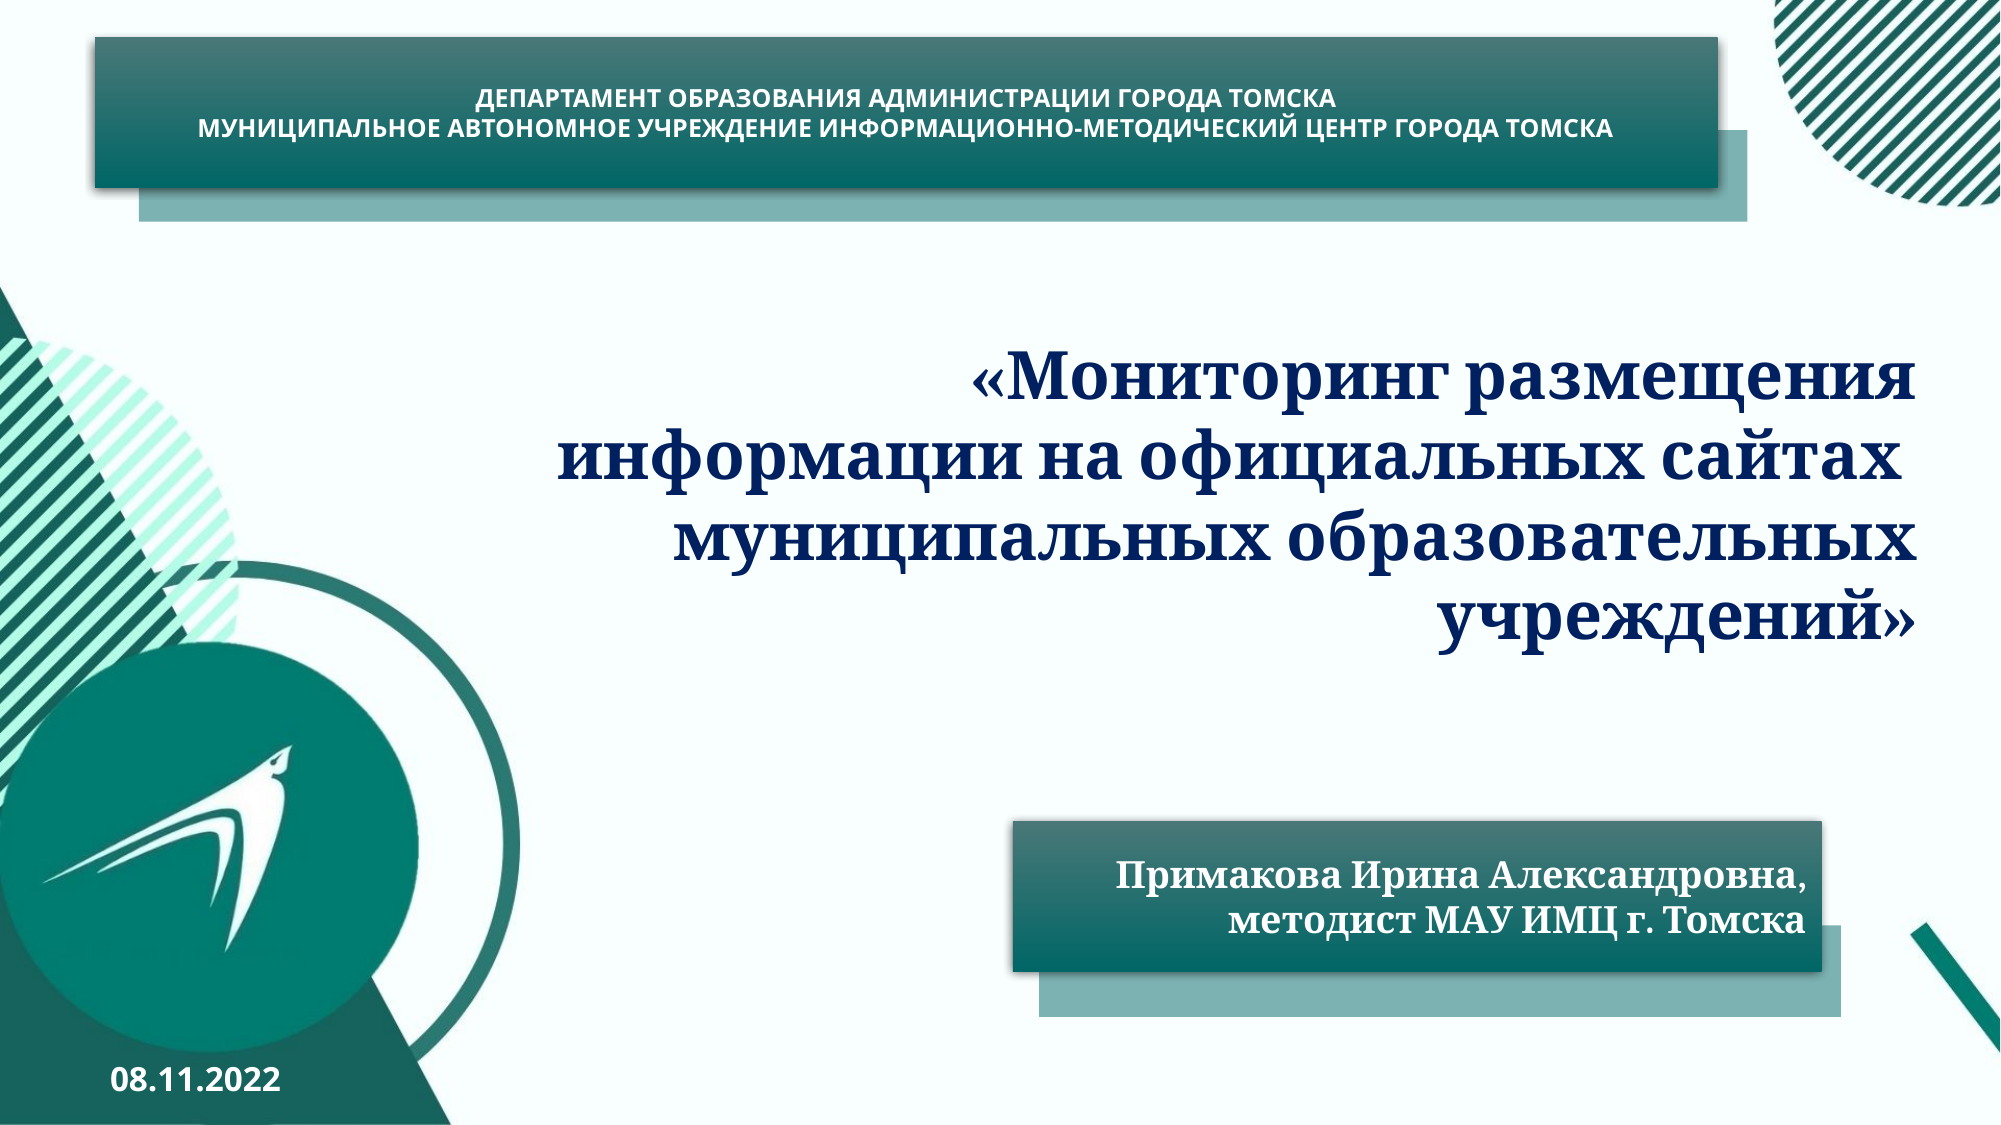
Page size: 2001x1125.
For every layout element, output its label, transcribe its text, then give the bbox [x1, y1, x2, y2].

text_box «Мониторинг размещения информации на официальных сайтах муниципальных образовательных учреждений» [195, 325, 1933, 741]
text_box Примакова Ирина Александровна, методист МАУ ИМЦ г. Томска [1012, 821, 1822, 972]
text_box ДЕПАРТАМЕНТ ОБРАЗОВАНИЯ АДМИНИСТРАЦИИ ГОРОДА ТОМСКА МУНИЦИПАЛЬНОЕ АВТОНОМНОЕ УЧРЕЖДЕНИЕ ИНФОРМАЦИОННО-МЕТОДИЧЕСКИЙ ЦЕНТР ГОРОДА ТОМСКА [95, 37, 1718, 188]
picture [0, 0, 2001, 1125]
text_box [138, 130, 1748, 222]
text_box [1039, 925, 1841, 1017]
text_box 08.11.2022 [95, 1050, 296, 1106]
